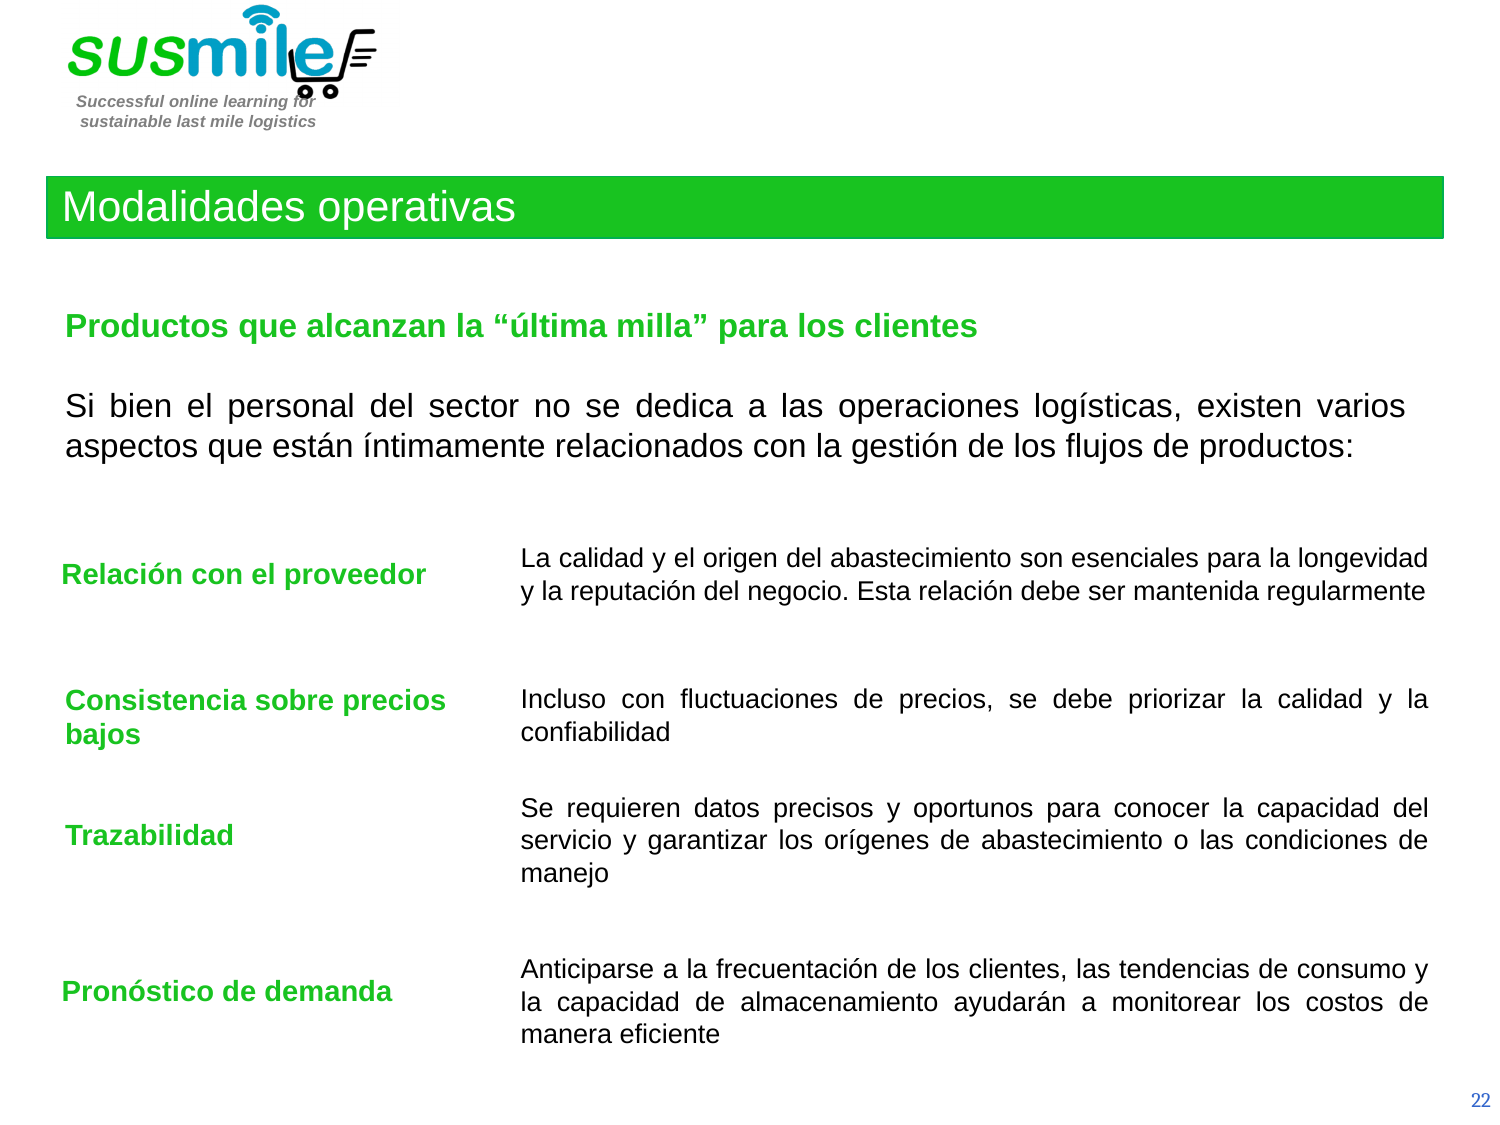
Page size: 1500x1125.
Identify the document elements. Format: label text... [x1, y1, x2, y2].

text_box La calidad y el origen del abastecimiento son esenciales para la longevidad y la reputación del negocio. Esta relación debe ser mantenida regularmente [505, 533, 1443, 613]
text_box Modalidades operativas [46, 176, 1443, 238]
text_box Relación con el proveedor [46, 547, 455, 598]
text_box Productos que alcanzan la “última milla” para los clientes Si bien el personal del sector no se dedica a las operaciones logísticas, existen varios aspectos que están íntimamente relacionados con la gestión de los flujos de productos: [50, 297, 1423, 472]
picture [61, 0, 400, 107]
text_box Trazabilidad [50, 808, 455, 859]
text_box Se requieren datos precisos y oportunos para conocer la capacidad del servicio y garantizar los orígenes de abastecimiento o las condiciones de manejo [505, 782, 1443, 895]
slide_number 22 [1156, 1069, 1500, 1125]
text_box Incluso con fluctuaciones de precios, se debe priorizar la calidad y la confiabilidad [505, 674, 1443, 755]
text_box Pronóstico de demanda [46, 964, 458, 1015]
text_box Anticiparse a la frecuentación de los clientes, las tendencias de consumo y la capacidad de almacenamiento ayudarán a monitorear los costos de manera eficiente [505, 944, 1443, 1057]
text_box Consistencia sobre precios bajos [50, 673, 477, 759]
